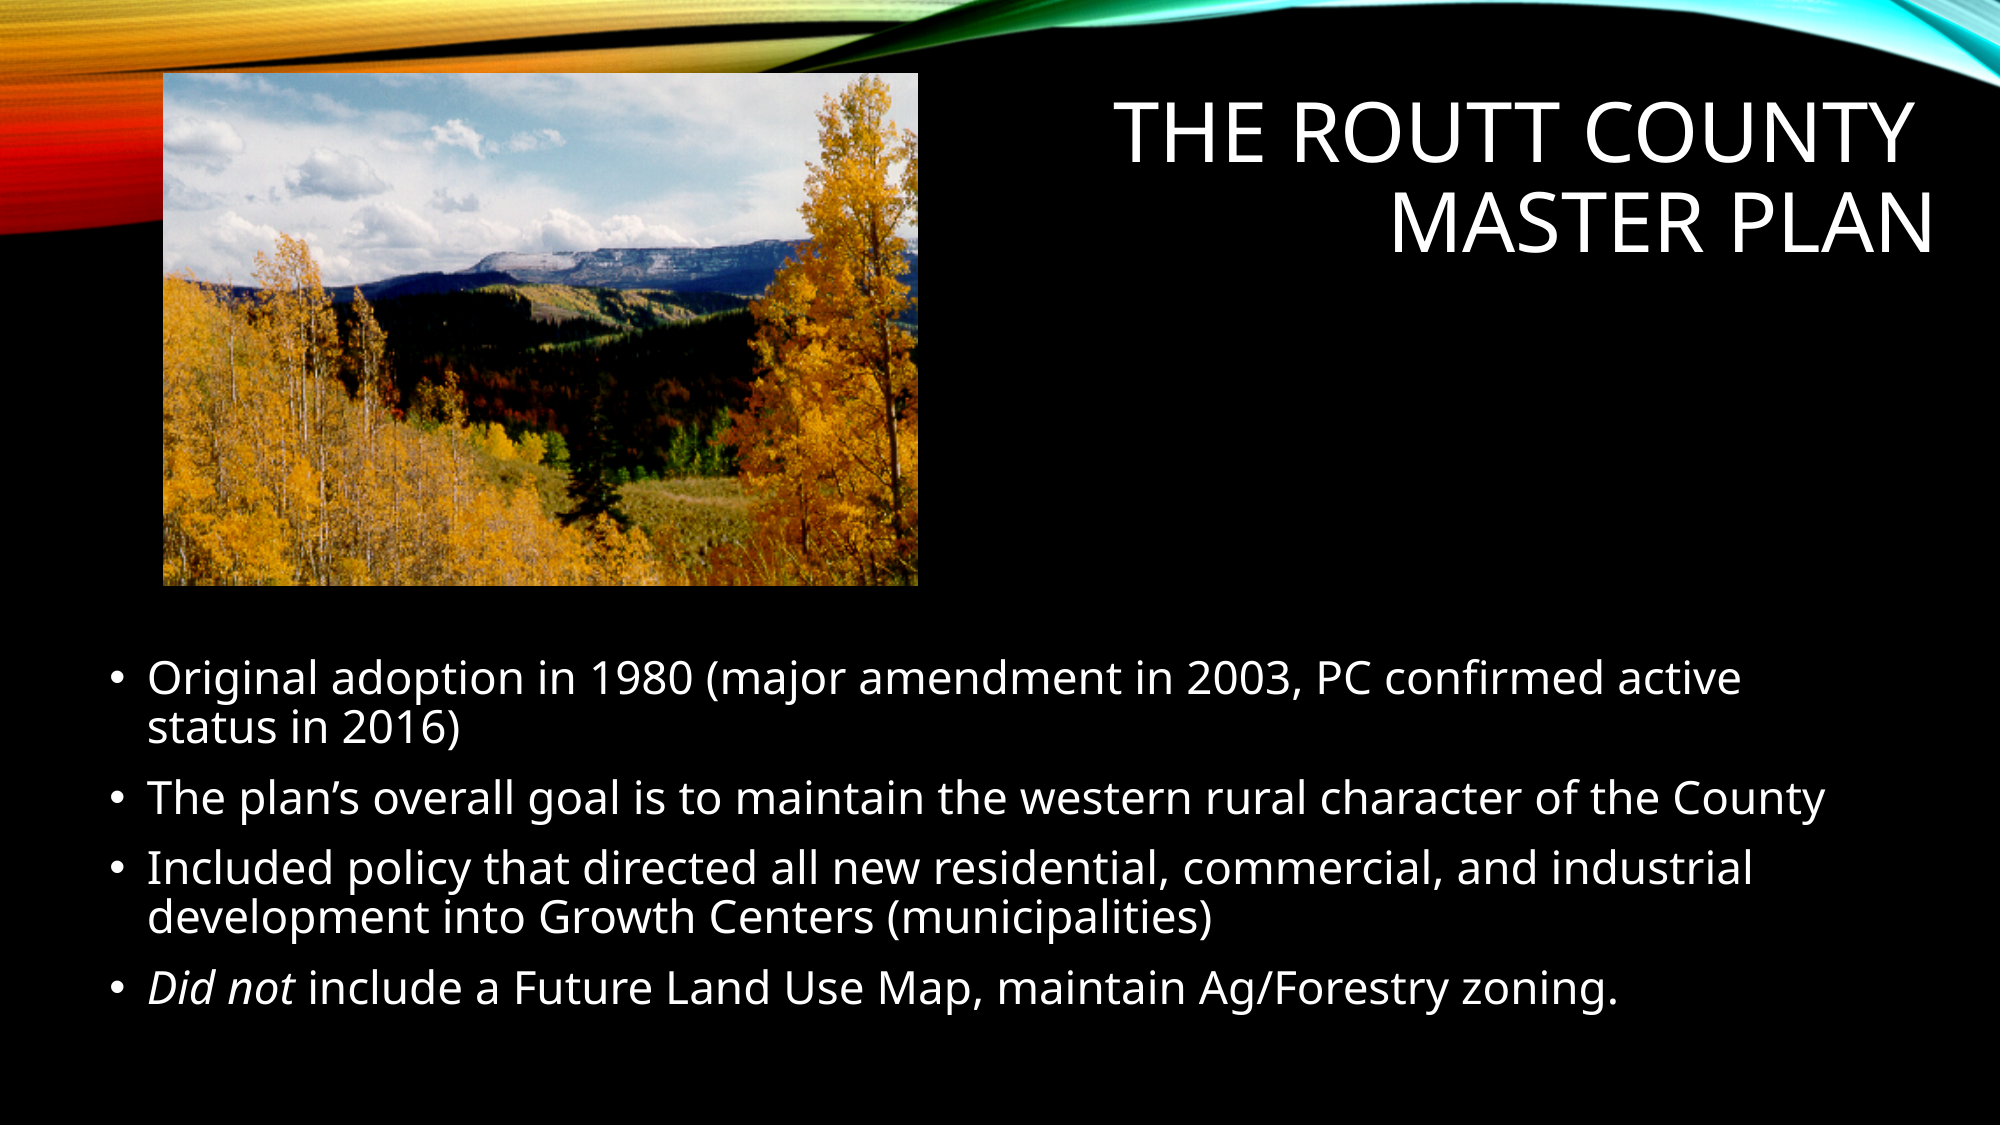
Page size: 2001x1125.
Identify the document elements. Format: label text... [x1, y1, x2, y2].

title The routt county master plan [918, 73, 1953, 287]
list Original adoption in 1980 (major amendment in 2003, PC confirmed active status in 2016) The plan’s overall goal is to maintain the western rural character of the County Included policy that directed all new residential, commercial, and industrial development into Growth Centers (municipalities) Did not include a Future Land Use Map, maintain Ag/Forestry zoning. [94, 647, 1870, 1125]
picture [0, 0, 2000, 586]
